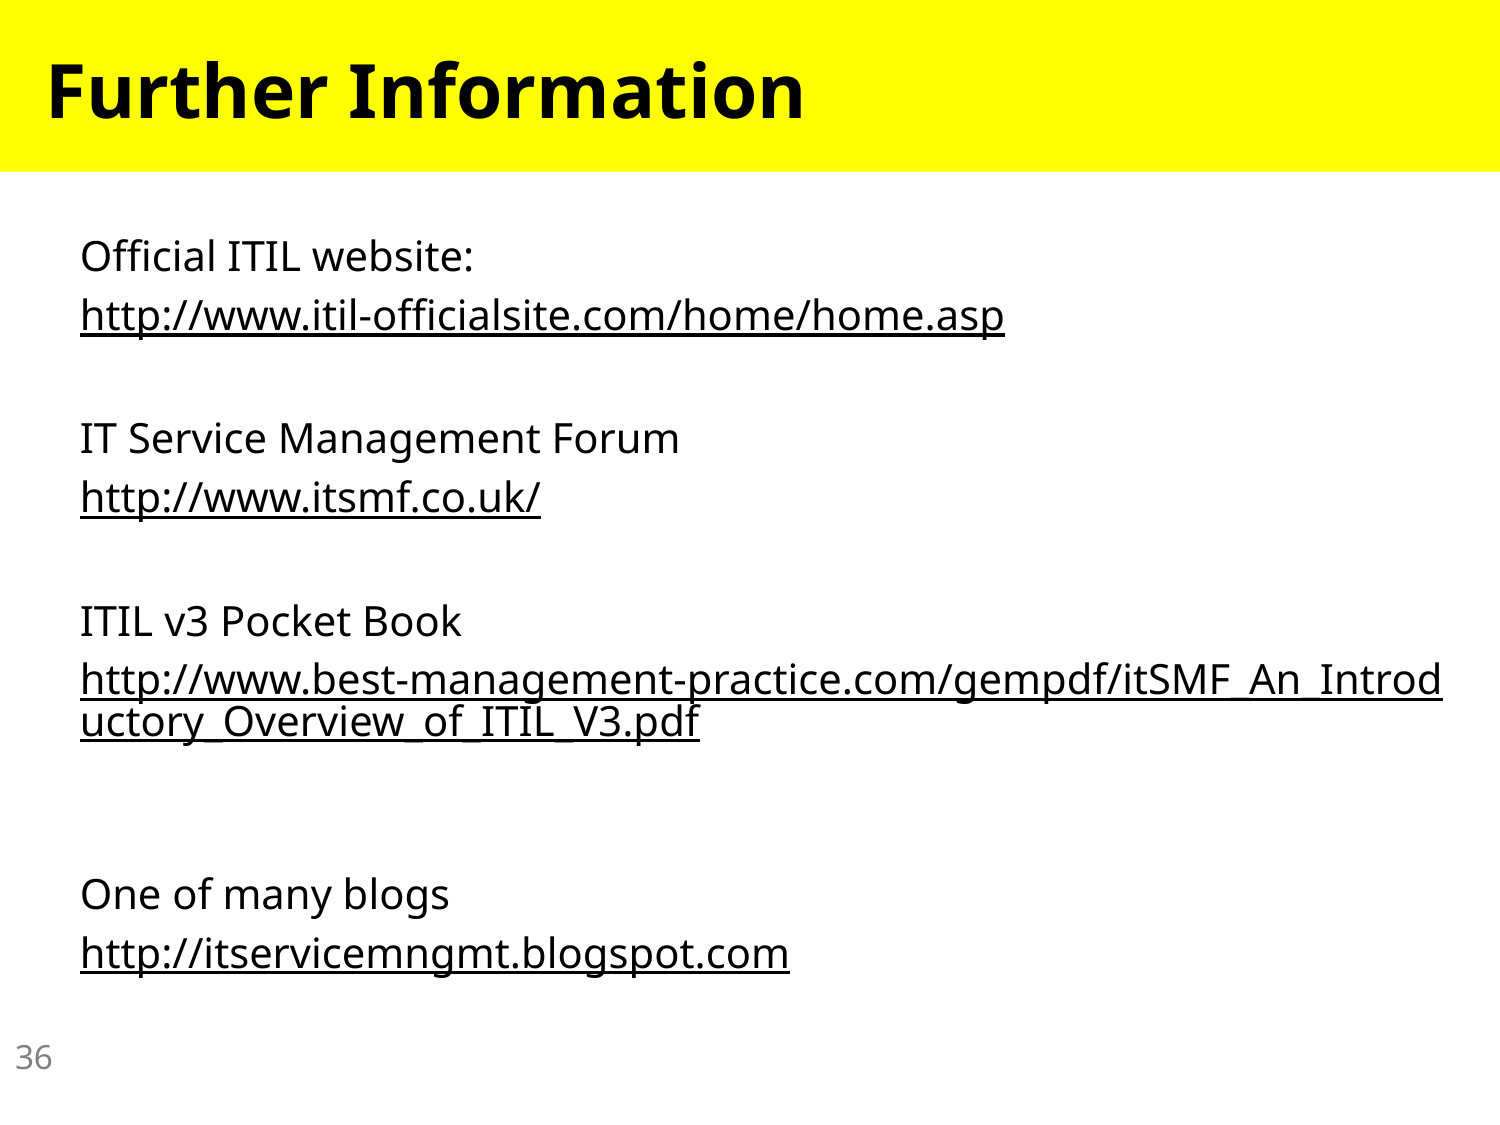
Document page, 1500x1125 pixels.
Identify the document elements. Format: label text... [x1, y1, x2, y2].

list Official ITIL website: http://www.itil-officialsite.com/home/home.asp IT Service Management Forum http://www.itsmf.co.uk/ ITIL v3 Pocket Book http://www.best-management-practice.com/gempdf/itSMF_An_Introductory_Overview_of_ITIL_V3.pdf One of many blogs http://itservicemngmt.blogspot.com [64, 222, 1459, 1075]
slide_number 36 [0, 1028, 98, 1097]
title Further Information [0, 15, 1500, 163]
